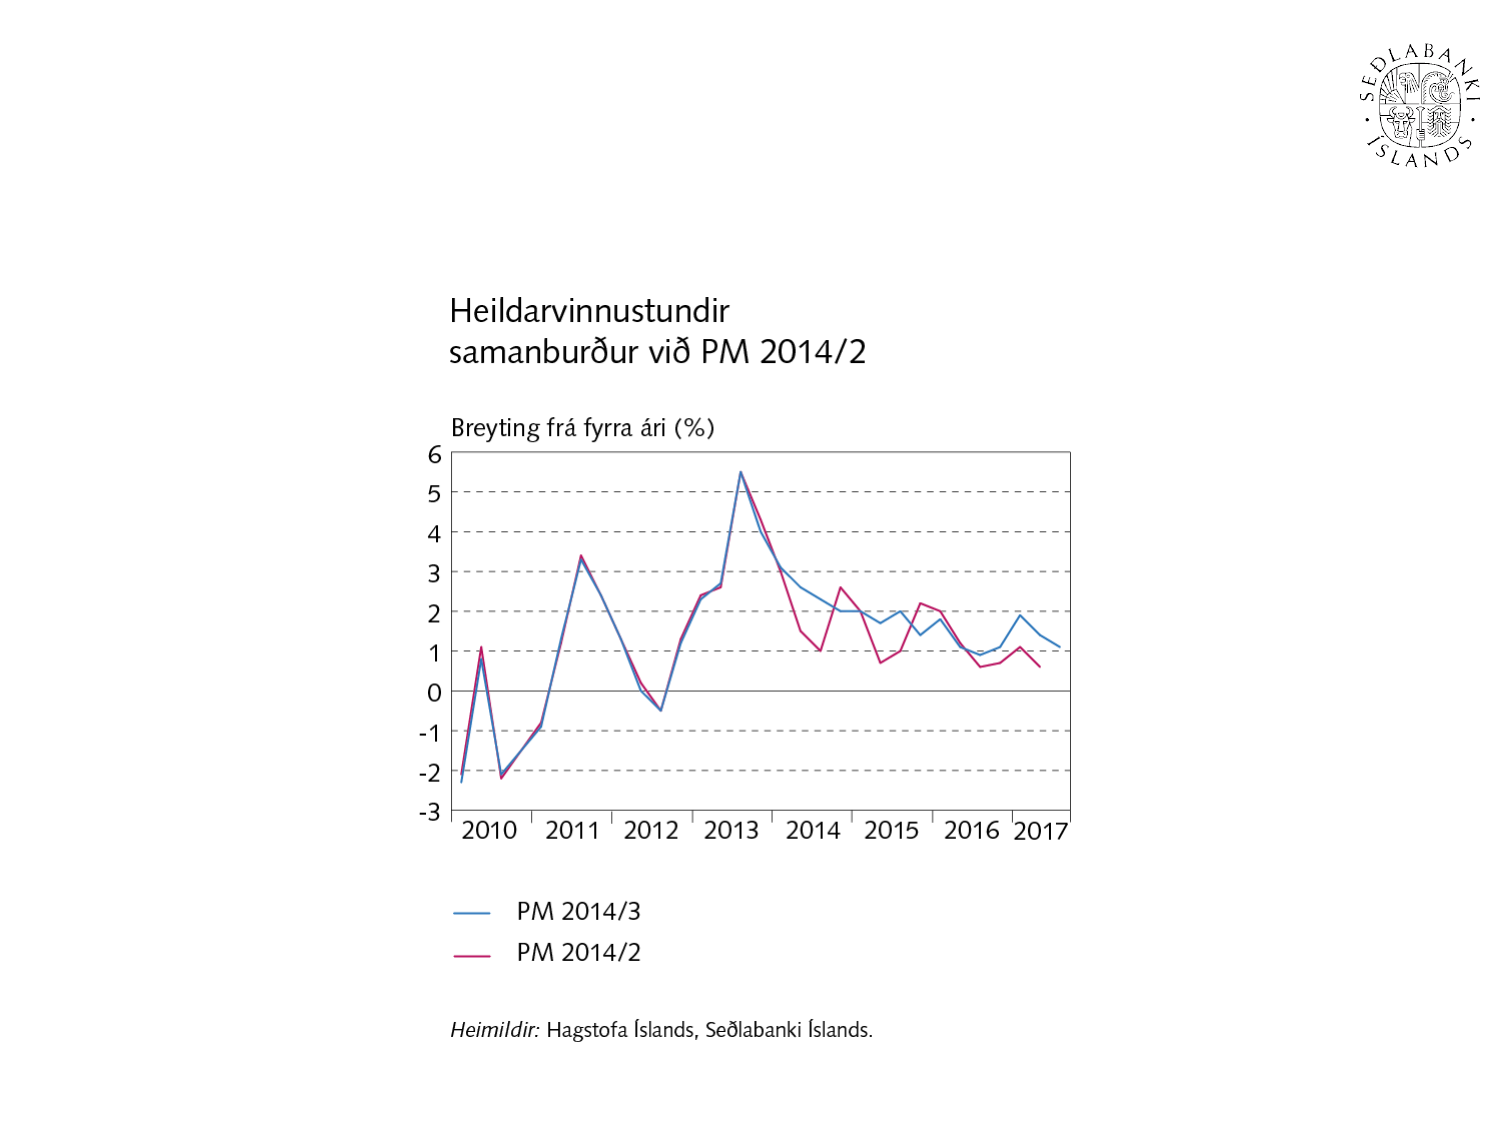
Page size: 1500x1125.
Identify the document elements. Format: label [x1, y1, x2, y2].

list [417, 294, 1071, 1042]
picture [1357, 42, 1482, 173]
